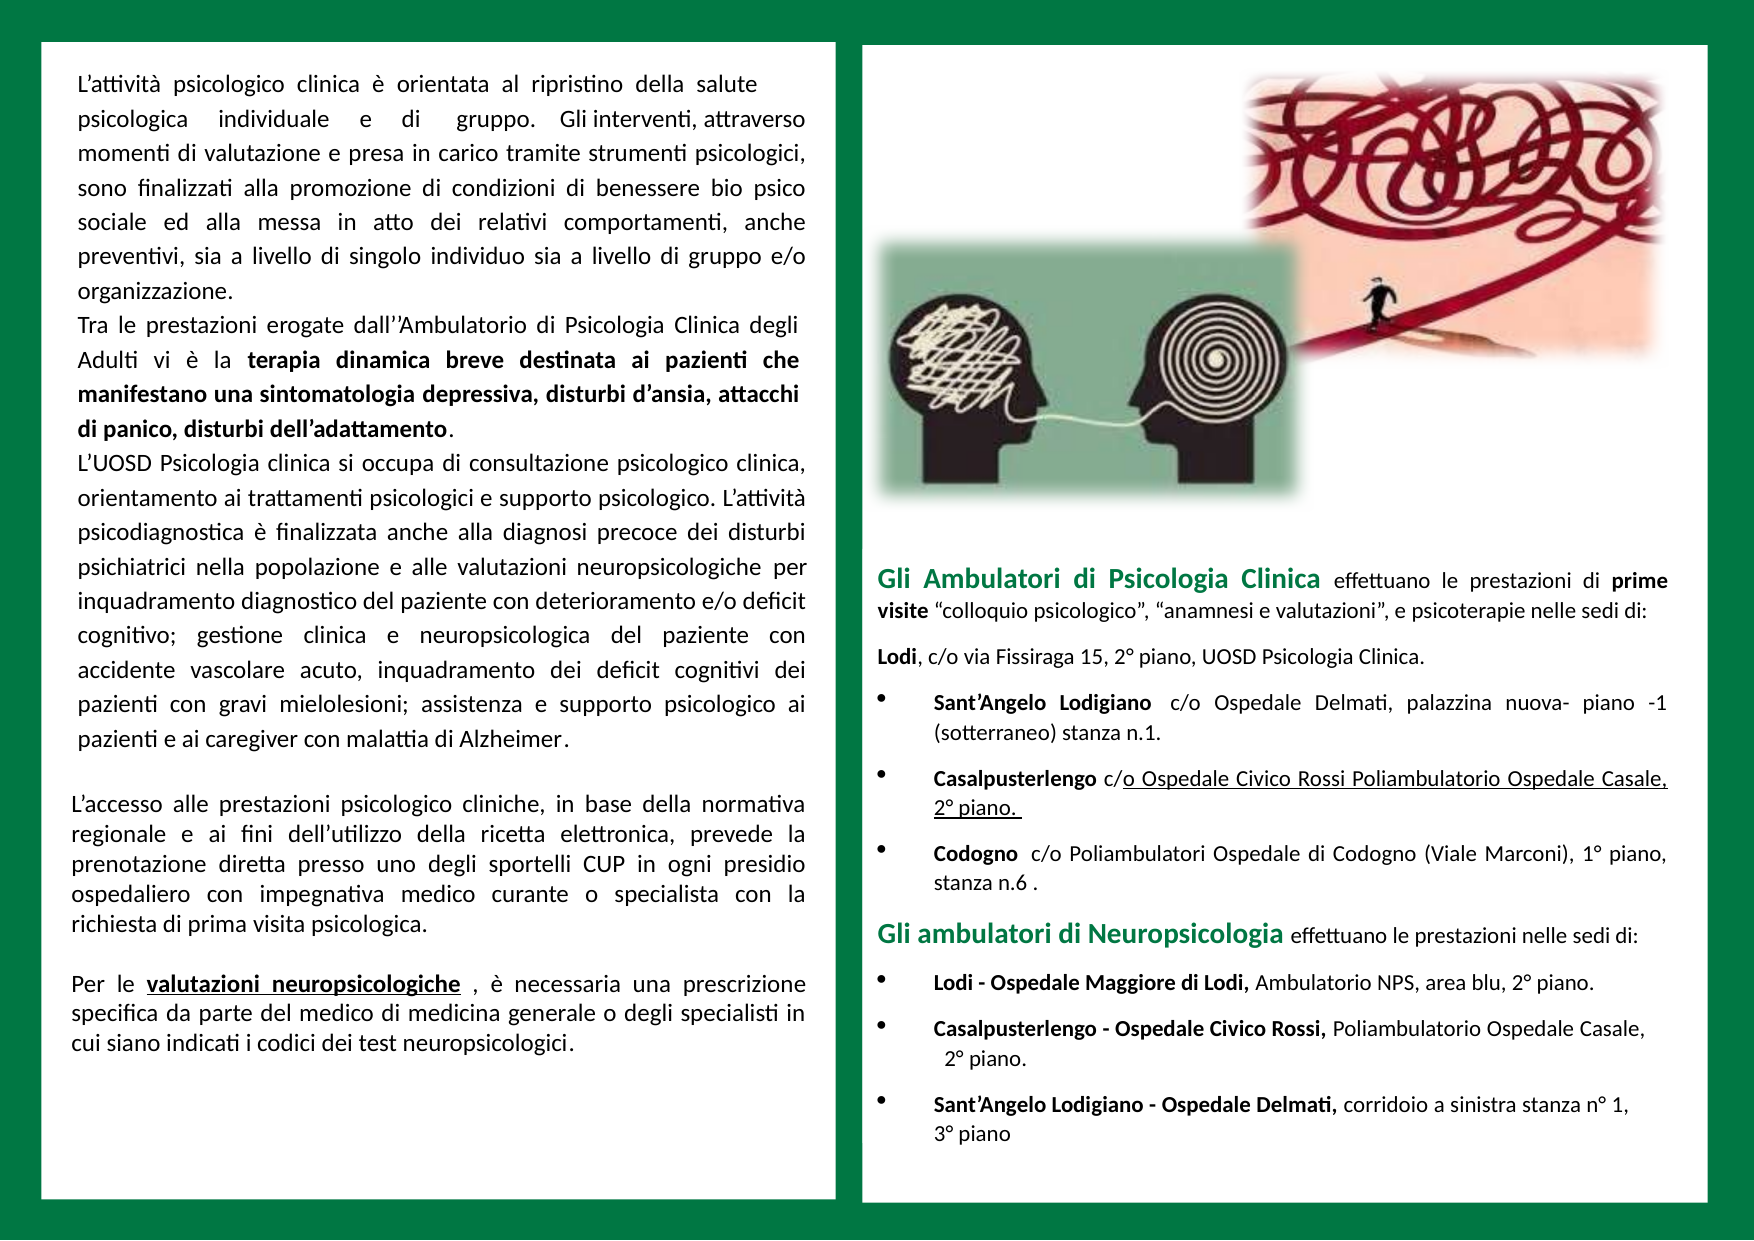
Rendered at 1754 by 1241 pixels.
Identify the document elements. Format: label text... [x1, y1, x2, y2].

text_box L’attività psicologico clinica è orientata al ripristino della salute psicologica individuale e di gruppo. Gli interventi, attraverso momenti di valutazione e presa in carico tramite strumenti psicologici, sono finalizzati alla promozione di condizioni di benessere bio psico sociale ed alla messa in atto dei relativi comportamenti, anche preventivi, sia a livello di singolo individuo sia a livello di gruppo e/o organizzazione. Tra le prestazioni erogate dall’’Ambulatorio di Psicologia Clinica degli Adulti vi è la terapia dinamica breve destinata ai pazienti che manifestano una sintomatologia depressiva, disturbi d’ansia, attacchi di panico, disturbi dell’adattamento. L’UOSD Psicologia clinica si occupa di consultazione psicologico clinica, orientamento ai trattamenti psicologici e supporto psicologico. L’attività psicodiagnostica è finalizzata anche alla diagnosi precoce dei disturbi psichiatrici nella popolazione e alle valutazioni neuropsicologiche per inquadramento diagnostico del paziente con deterioramento e/o deficit cognitivo; gestione clinica e neuropsicologica del paziente con accidente vascolare acuto, inquadramento dei deficit cognitivi dei pazienti con gravi mielolesioni; assistenza e supporto psicologico ai pazienti e ai caregiver con malattia di Alzheimer. [50, 56, 827, 760]
picture [862, 68, 1669, 513]
text_box L’accesso alle prestazioni psicologico cliniche, in base della normativa regionale e ai fini dell’utilizzo della ricetta elettronica, prevede la prenotazione diretta presso uno degli sportelli CUP in ogni presidio ospedaliero con impegnativa medico curante o specialista con la richiesta di prima visita psicologica. Per le valutazioni neuropsicologiche , è necessaria una prescrizione specifica da parte del medico di medicina generale o degli specialisti in cui siano indicati i codici dei test neuropsicologici. [56, 780, 822, 1065]
text_box [40, 41, 837, 1201]
text_box Consultori [861, 44, 1709, 1204]
text_box Gli Ambulatori di Psicologia Clinica effettuano le prestazioni di prime visite “colloquio psicologico”, “anamnesi e valutazioni”, e psicoterapie nelle sedi di: Lodi, c/o via Fissiraga 15, 2° piano, UOSD Psicologia Clinica. Sant’Angelo Lodigiano c/o Ospedale Delmati, palazzina nuova- piano -1 (sotterraneo) stanza n.1. Casalpusterlengo c/o Ospedale Civico Rossi Poliambulatorio Ospedale Casale, 2° piano. Codogno c/o Poliambulatori Ospedale di Codogno (Viale Marconi), 1° piano, stanza n.6 . Gli ambulatori di Neuropsicologia effettuano le prestazioni nelle sedi di: Lodi - Ospedale Maggiore di Lodi, Ambulatorio NPS, area blu, 2° piano. Casalpusterlengo - Ospedale Civico Rossi, Poliambulatorio Ospedale Casale, 2° piano. Sant’Angelo Lodigiano - Ospedale Delmati, corridoio a sinistra stanza n° 1, 3° piano [862, 548, 1684, 1143]
